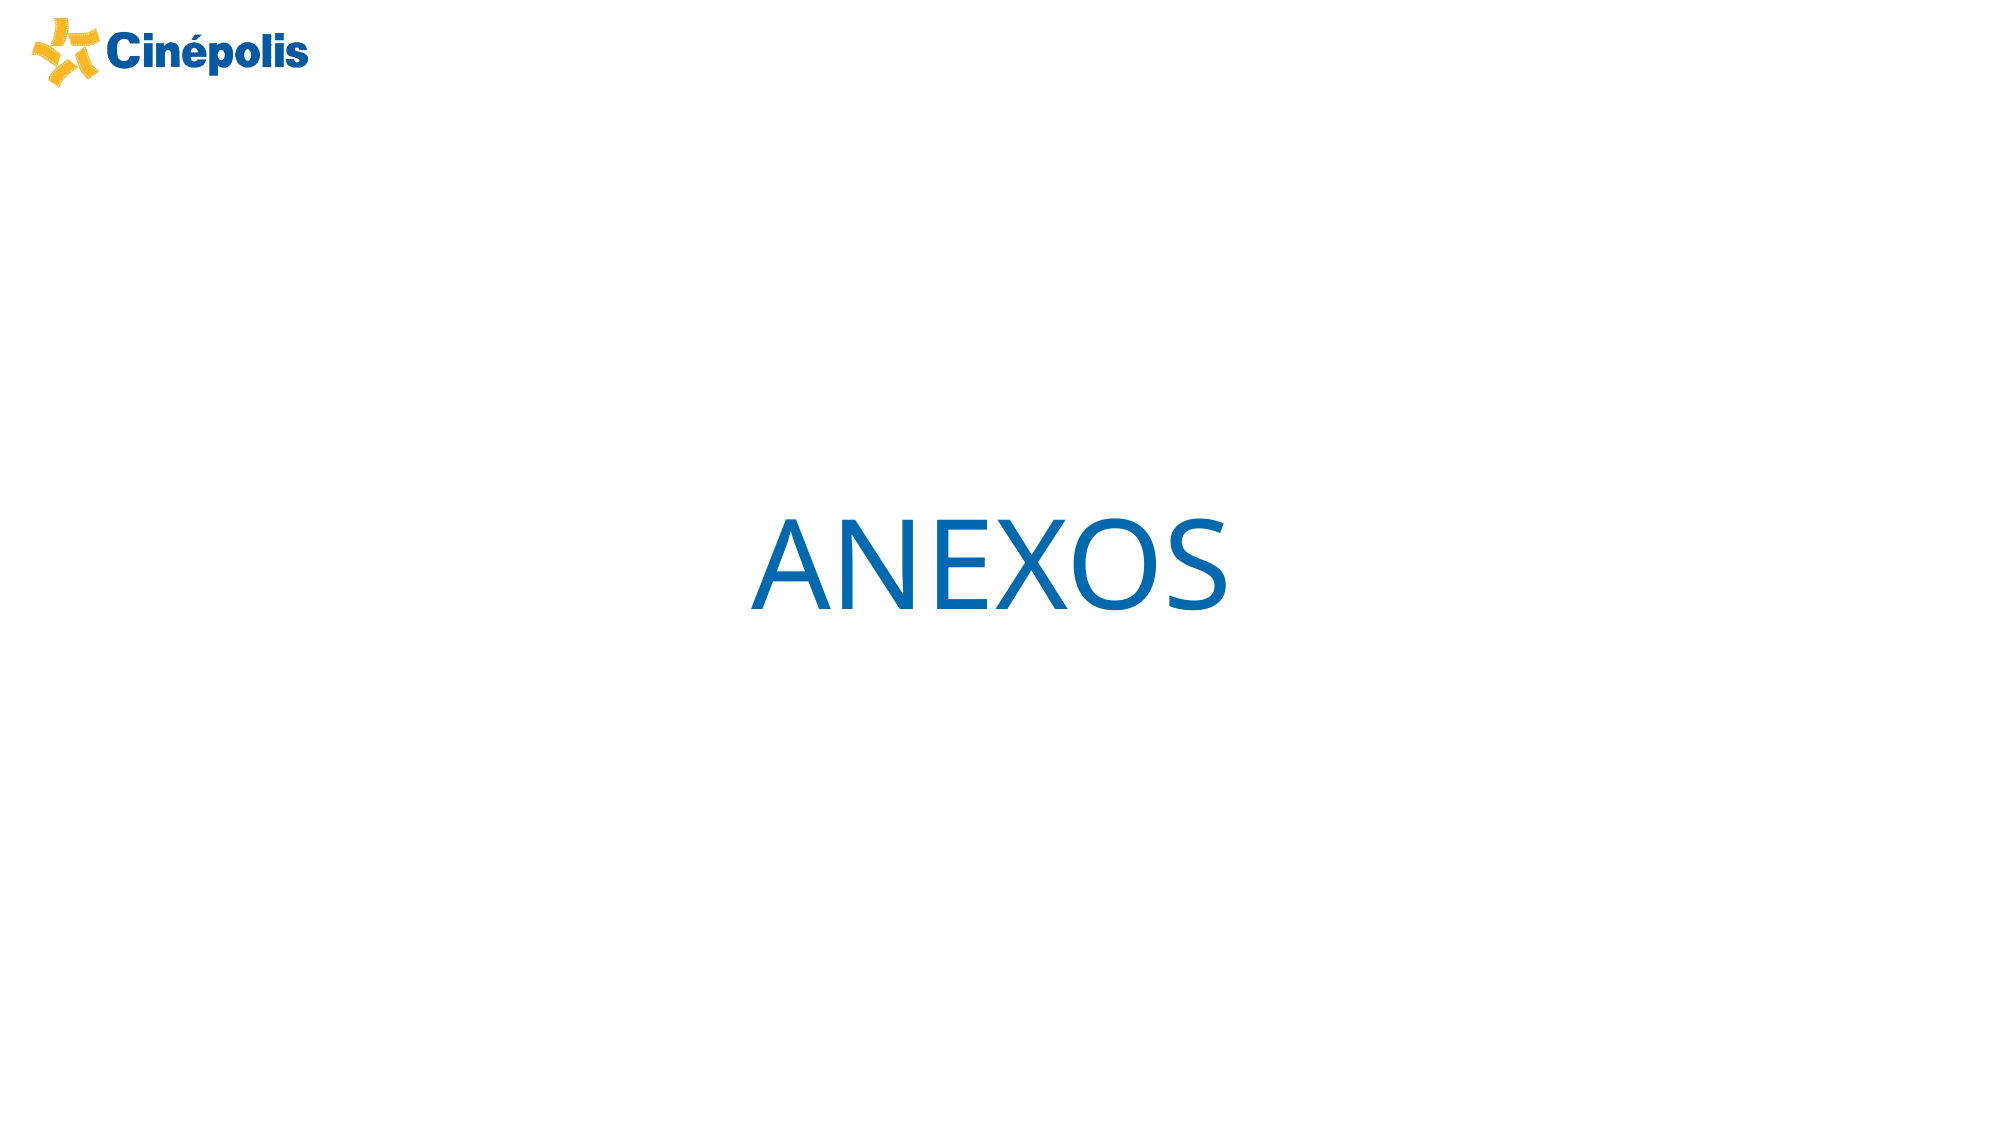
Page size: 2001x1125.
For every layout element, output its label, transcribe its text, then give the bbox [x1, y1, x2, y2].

picture [25, 0, 321, 164]
text_box ANEXOS [736, 476, 1307, 642]
